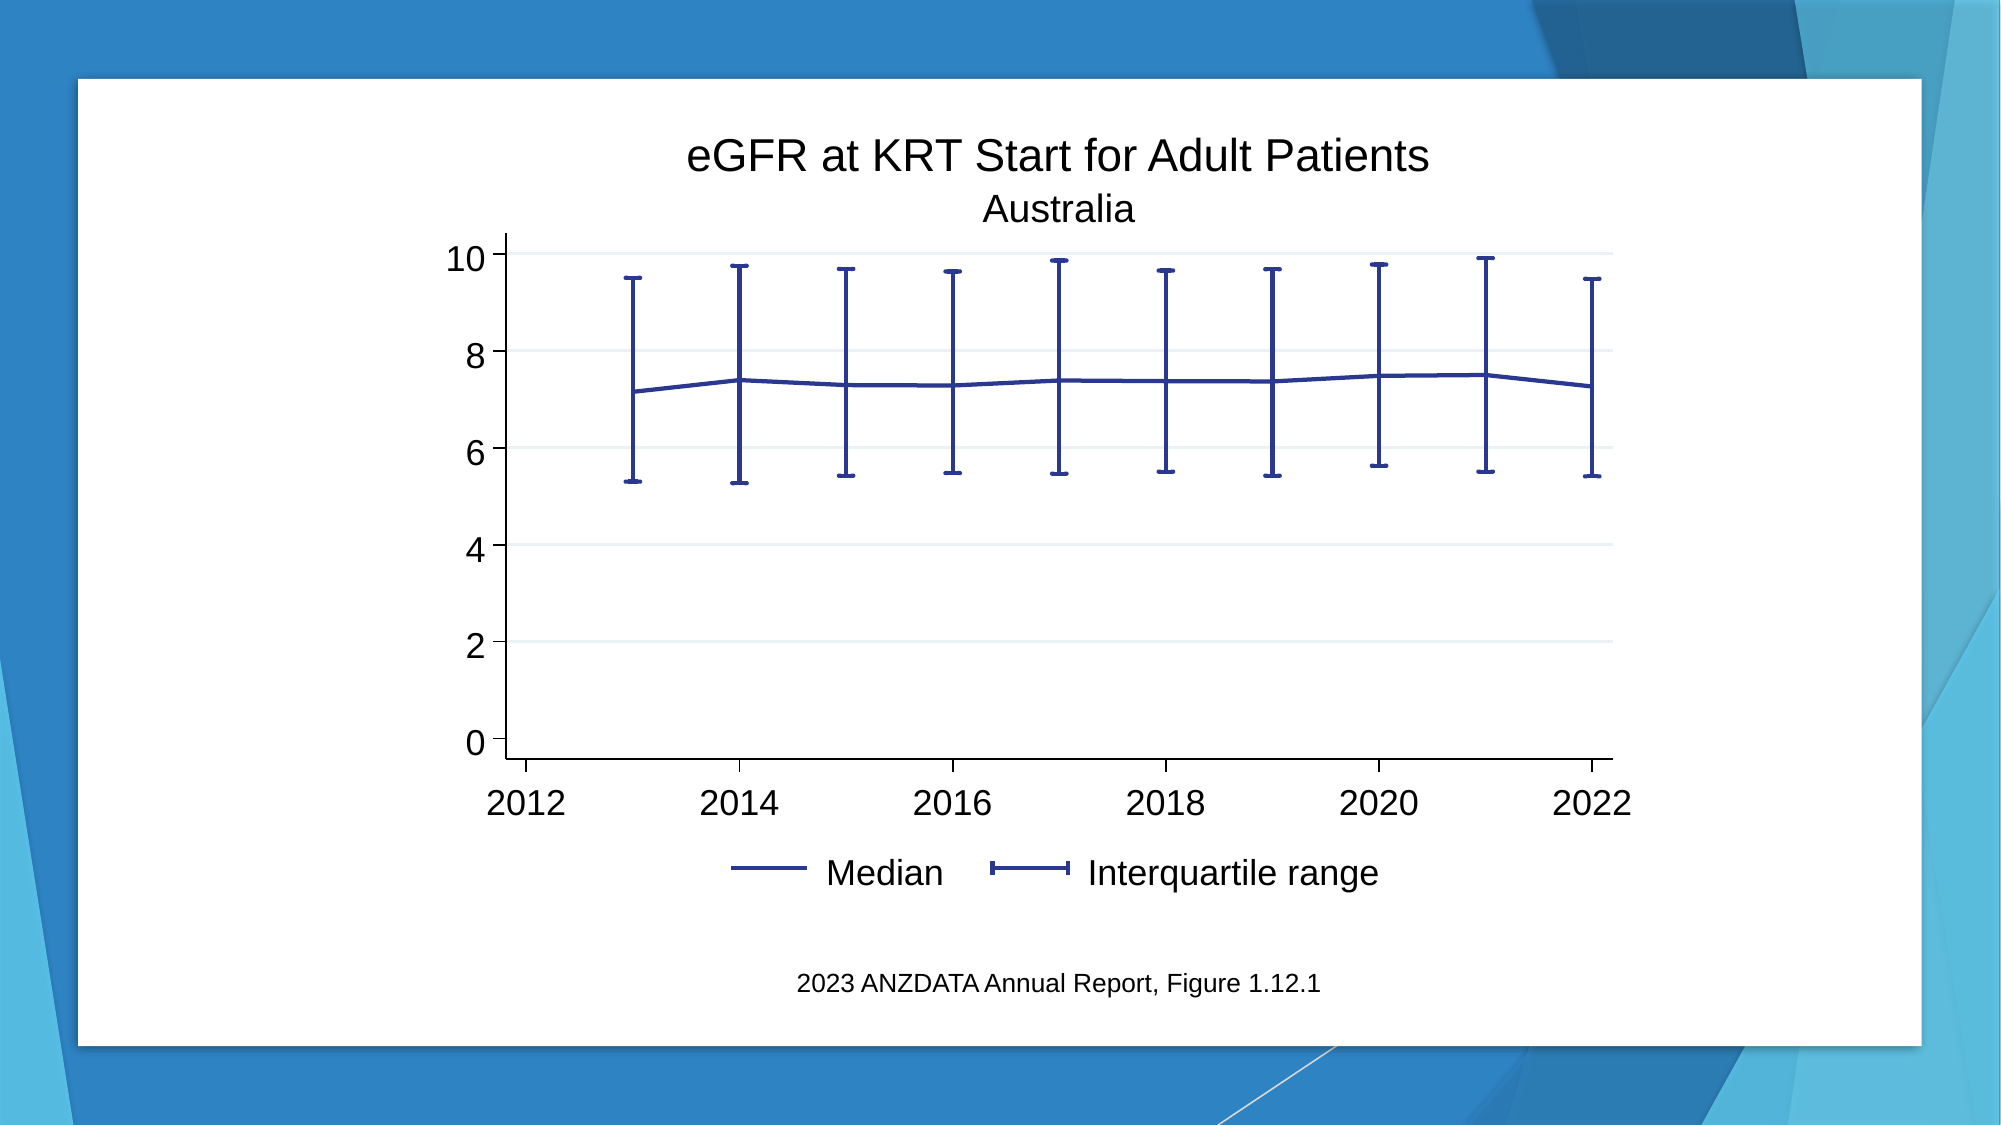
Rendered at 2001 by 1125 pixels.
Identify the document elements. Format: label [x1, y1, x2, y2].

picture [350, 91, 1649, 1034]
text_box [0, 0, 2000, 1125]
